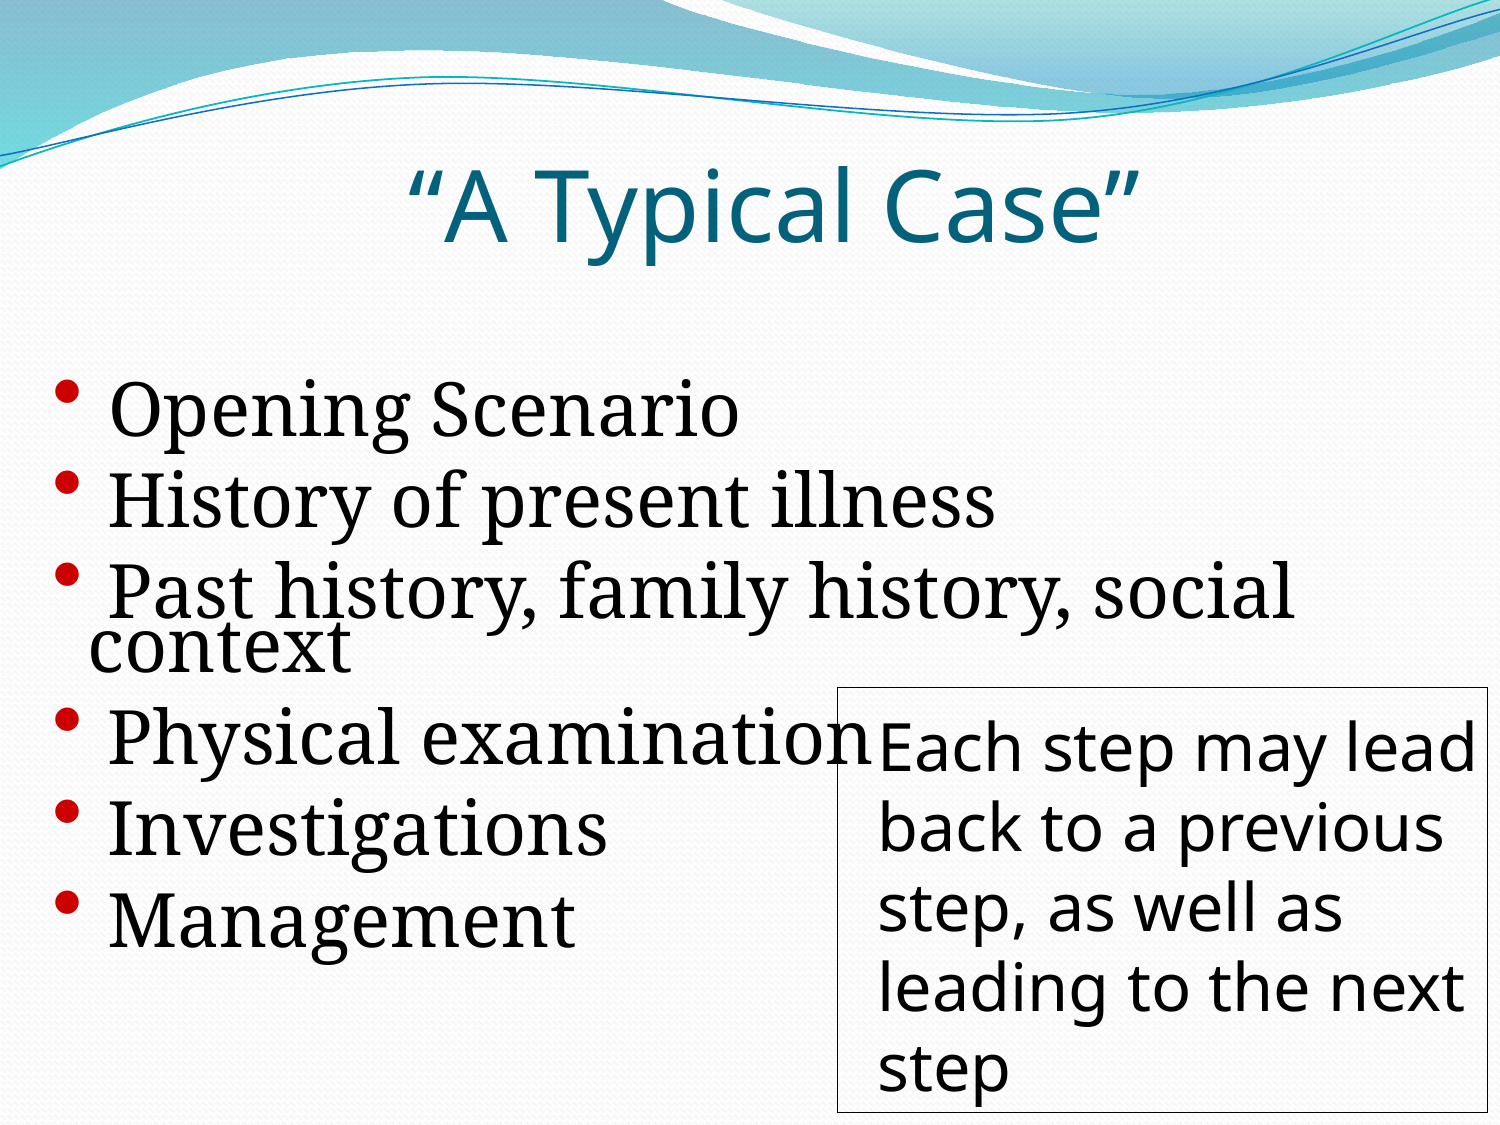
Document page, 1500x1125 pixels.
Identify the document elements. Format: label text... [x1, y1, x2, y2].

text_box [837, 687, 1488, 1113]
text_box Opening Scenario History of present illness Past history, family history, social context Physical examination Investigations Management [37, 385, 1500, 966]
title “A Typical Case” [24, 75, 1500, 263]
text_box Each step may lead back to a previous step, as well as leading to the next step [1488, 697, 1500, 1113]
